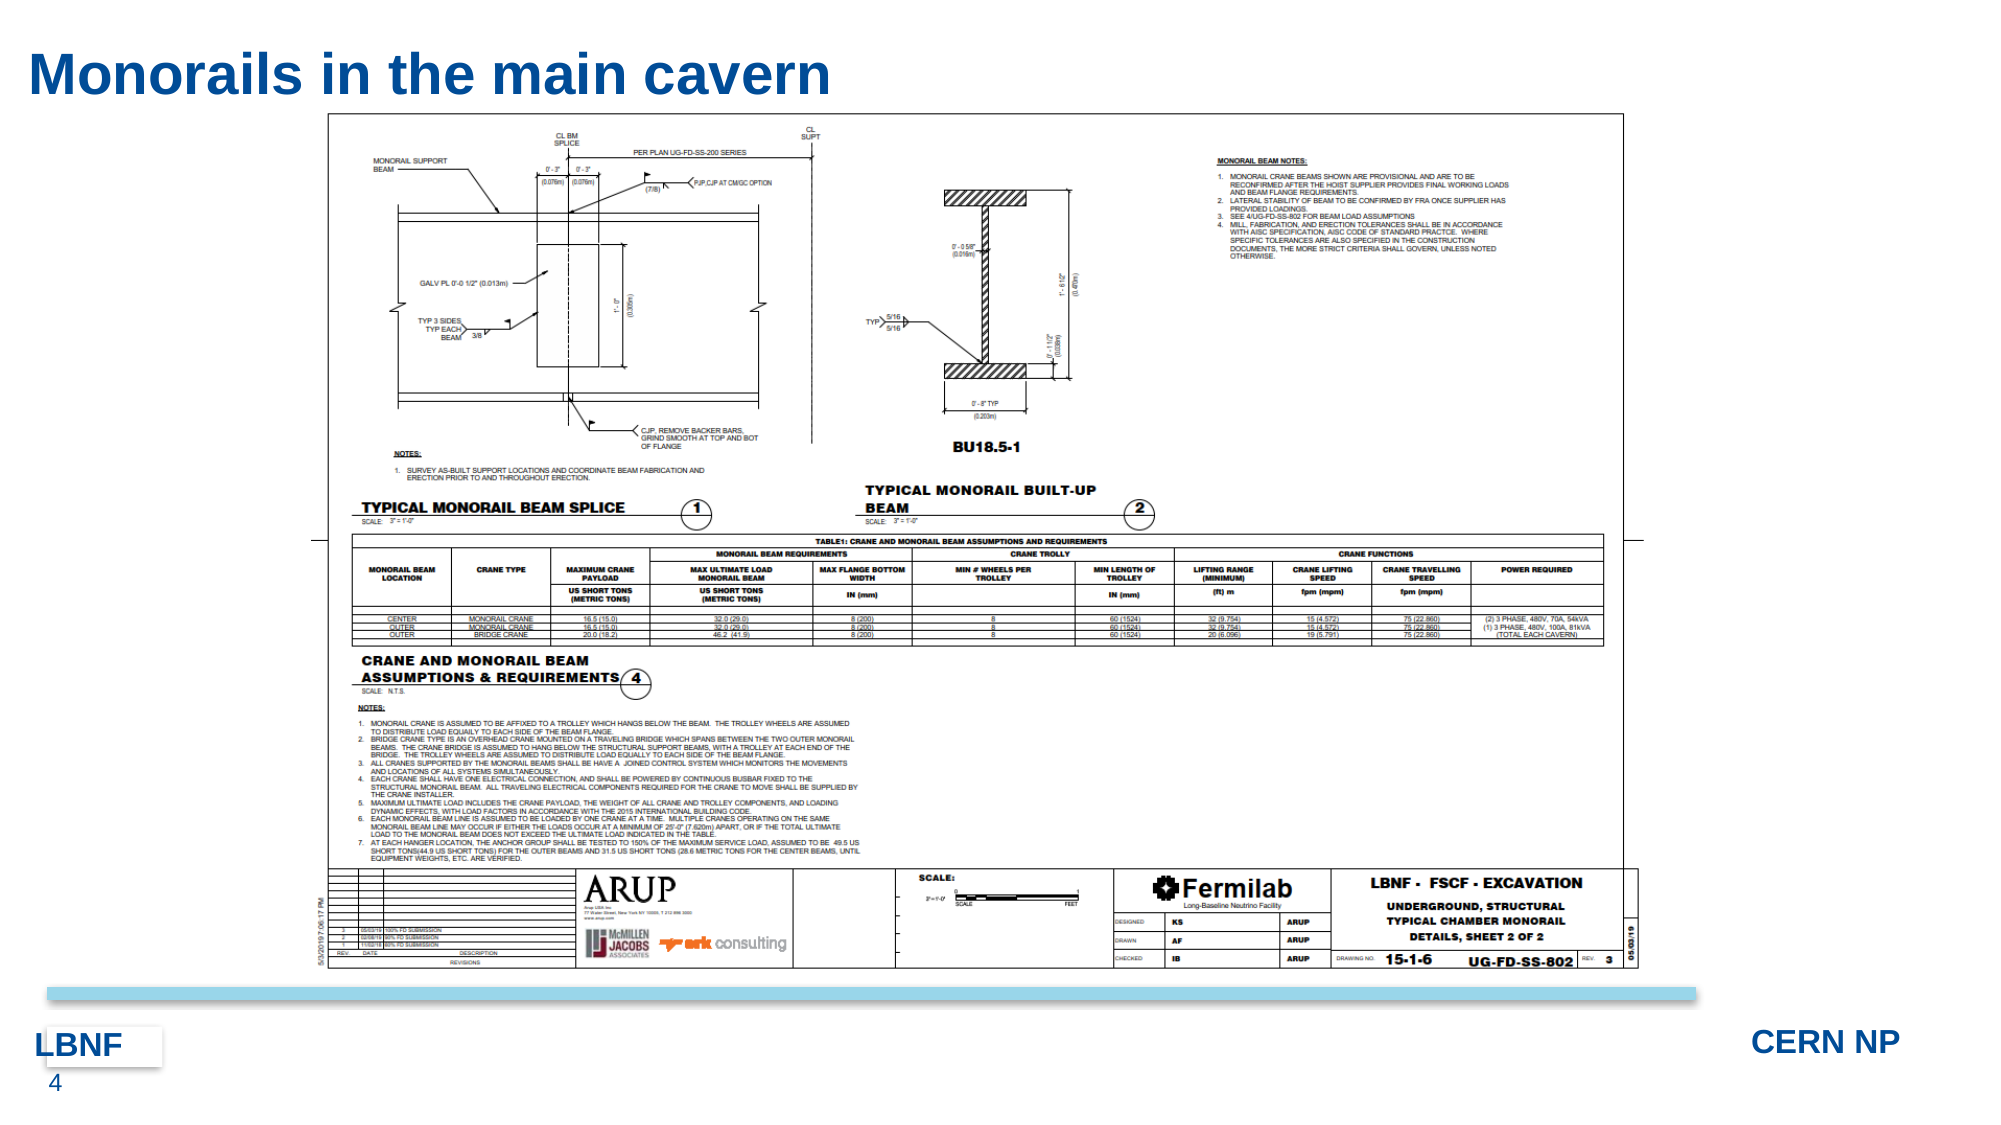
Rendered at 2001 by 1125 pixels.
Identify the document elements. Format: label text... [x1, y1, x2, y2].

picture [311, 106, 1647, 976]
title Monorails in the main cavern [28, 36, 1929, 107]
slide_number 4 [48, 1066, 140, 1106]
